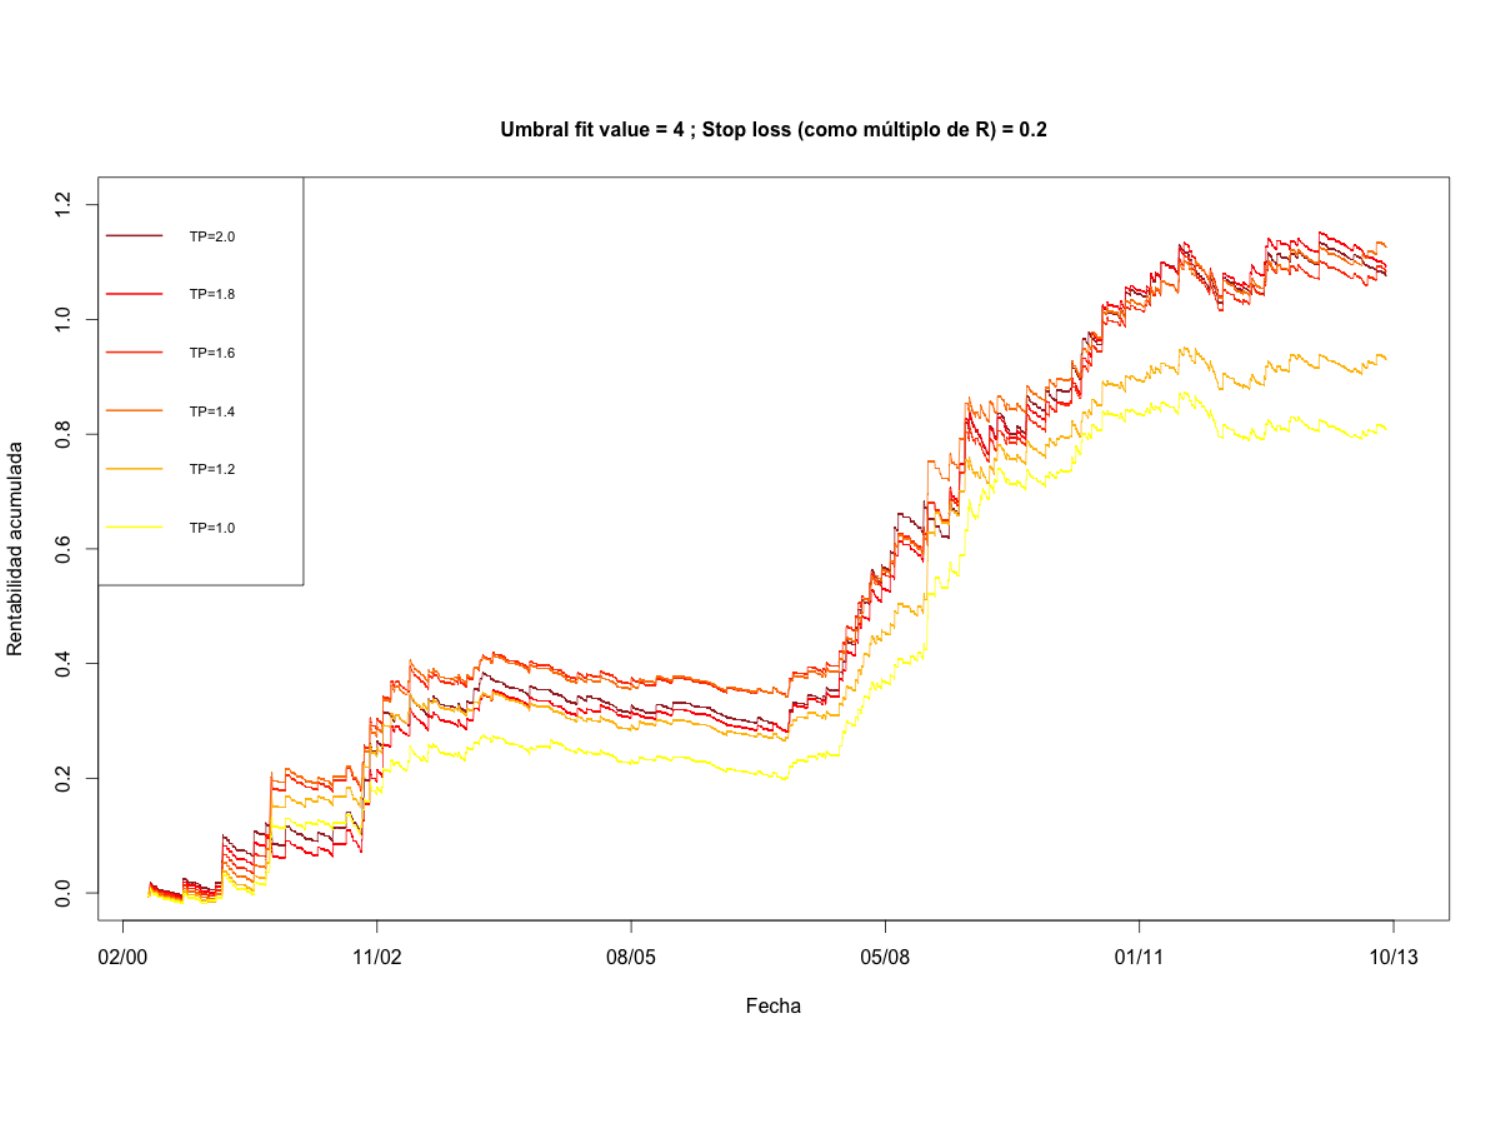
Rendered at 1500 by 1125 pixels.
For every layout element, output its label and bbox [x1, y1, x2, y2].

picture [0, 78, 1500, 1044]
